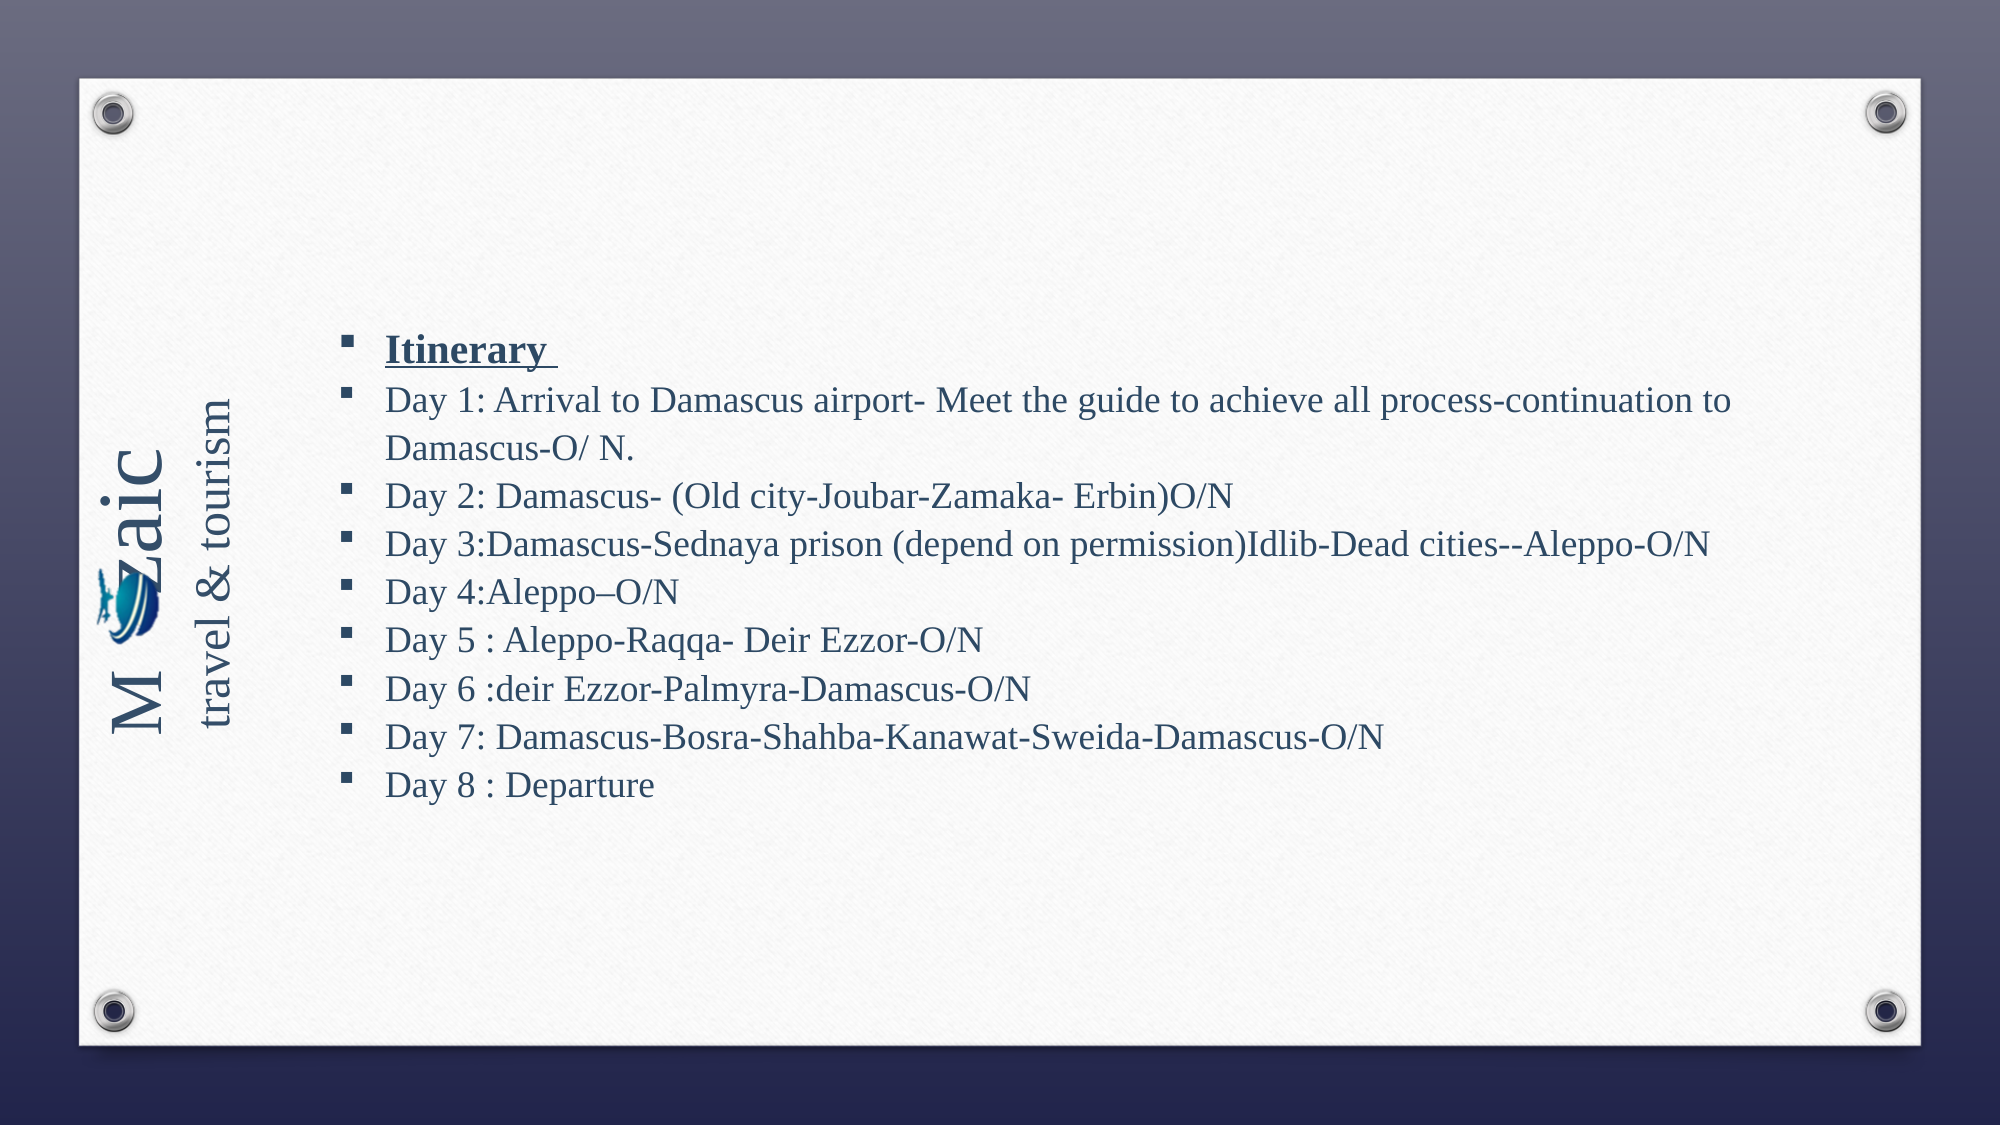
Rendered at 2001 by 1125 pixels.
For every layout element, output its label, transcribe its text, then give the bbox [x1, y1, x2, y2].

picture [0, 0, 2000, 1125]
text_box M zaic travel & tourism [62, 141, 247, 987]
text_box Itinerary Day 1: Arrival to Damascus airport- Meet the guide to achieve all process-continuation to Damascus-O/ N. Day 2: Damascus- (Old city-Joubar-Zamaka- Erbin)O/N Day 3:Damascus-Sednaya prison (depend on permission)Idlib-Dead cities--Aleppo-O/N Day 4:Aleppo–O/N Day 5 : Aleppo-Raqqa- Deir Ezzor-O/N Day 6 :deir Ezzor-Palmyra-Damascus-O/N Day 7: Damascus-Bosra-Shahba-Kanawat-Sweida-Damascus-O/N Day 8 : Departure [323, 310, 1835, 813]
